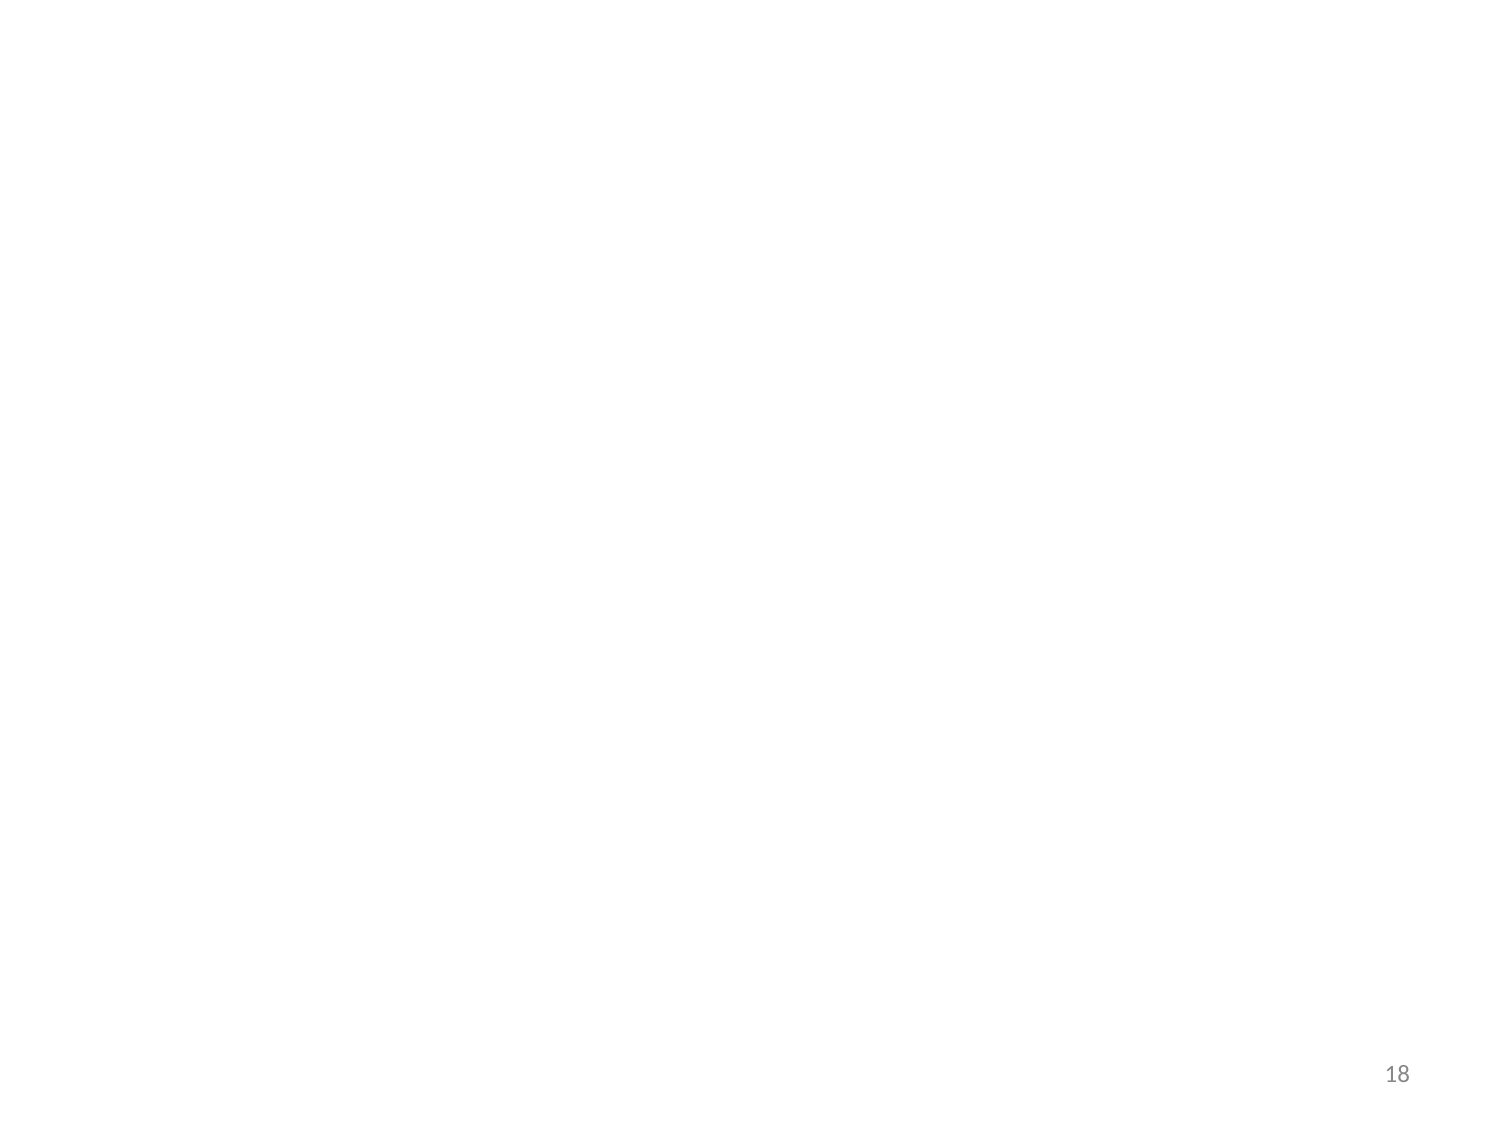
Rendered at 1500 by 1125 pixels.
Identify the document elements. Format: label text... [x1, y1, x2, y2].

slide_number 18 [1074, 1042, 1425, 1103]
